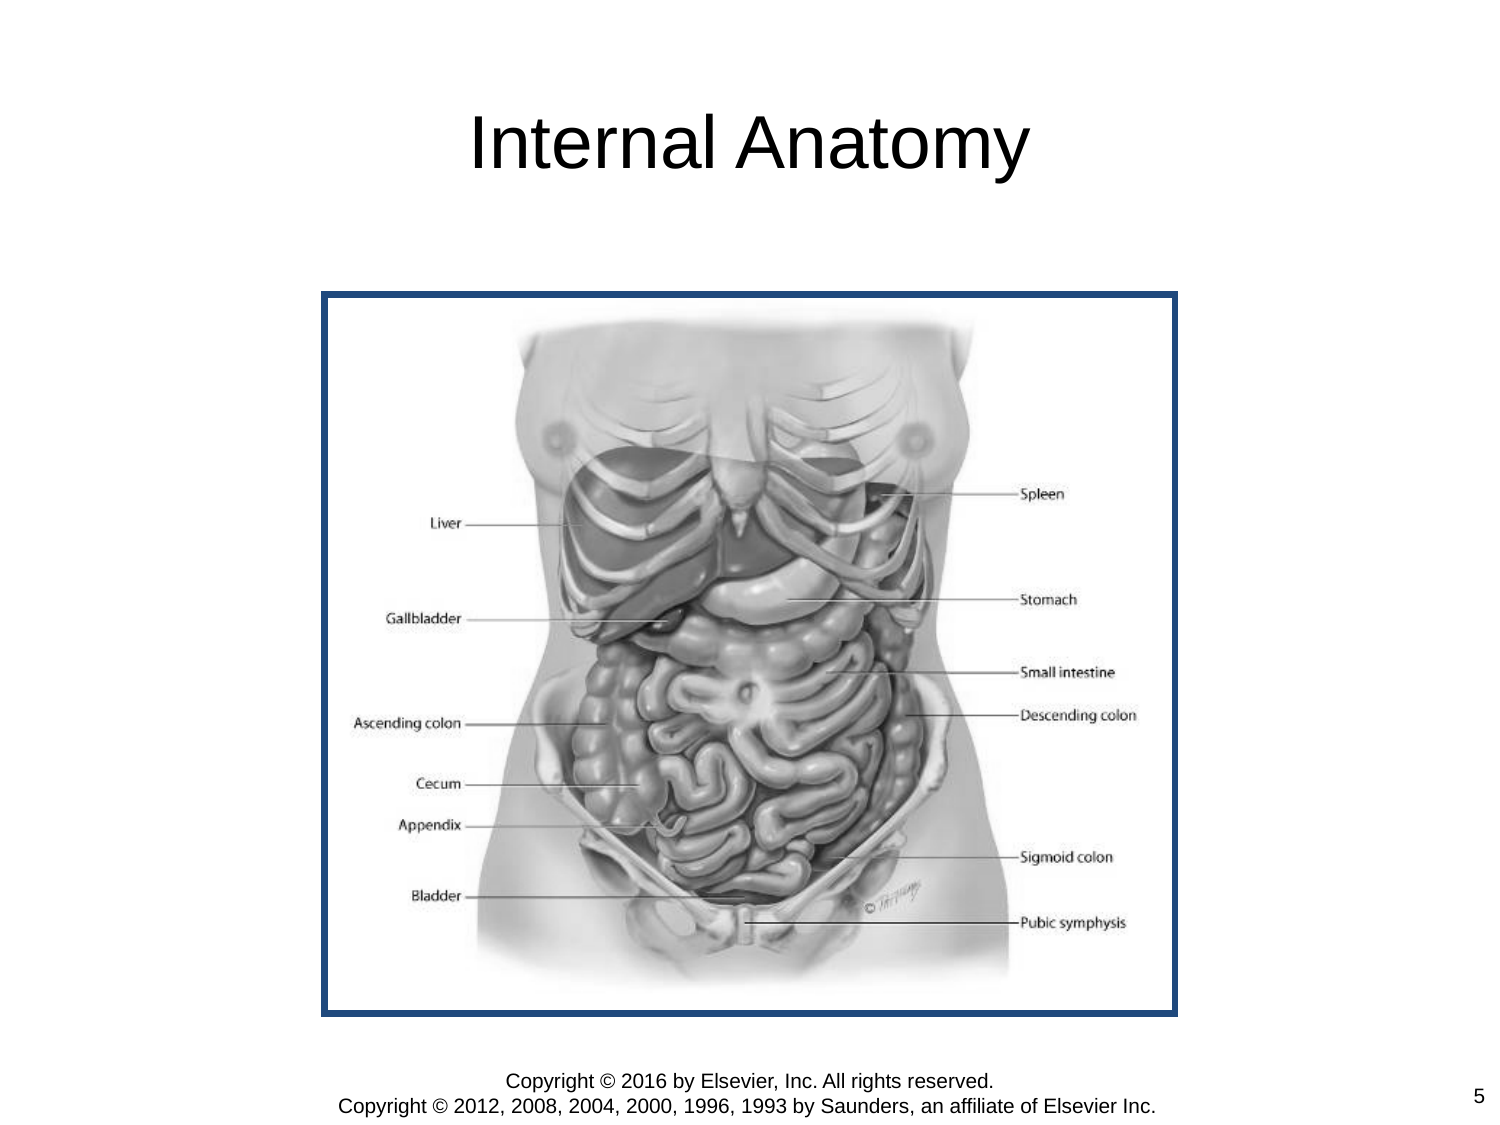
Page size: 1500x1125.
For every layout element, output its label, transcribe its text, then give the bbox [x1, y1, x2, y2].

slide_number 5 [1149, 1065, 1500, 1125]
title Internal Anatomy [75, 45, 1425, 233]
picture [327, 297, 1173, 1011]
footer Copyright © 2016 by Elsevier, Inc. All rights reserved. Copyright © 2012, 2008, 2004, 2000, 1996, 1993 by Saunders, an affiliate of Elsevier Inc. [162, 1059, 1338, 1123]
